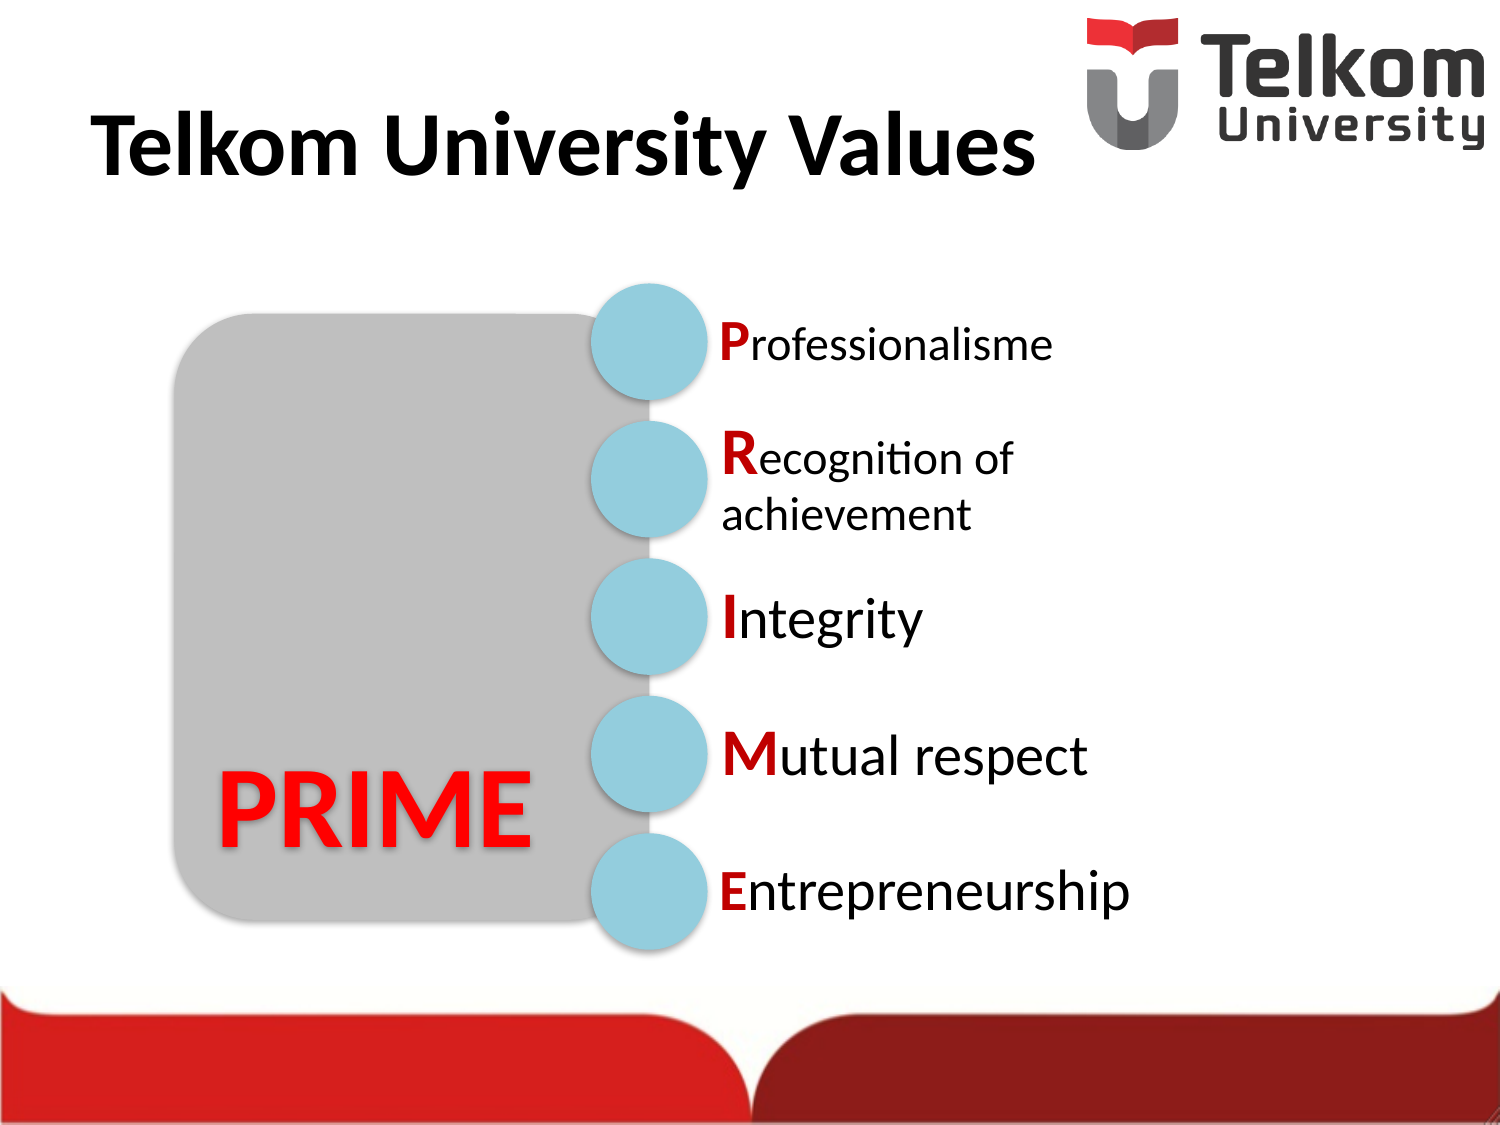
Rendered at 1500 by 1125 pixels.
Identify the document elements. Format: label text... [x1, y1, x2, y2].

picture [0, 986, 1500, 1125]
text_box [162, 283, 1163, 951]
title Telkom University Values [75, 45, 1425, 233]
picture [1087, 17, 1485, 151]
